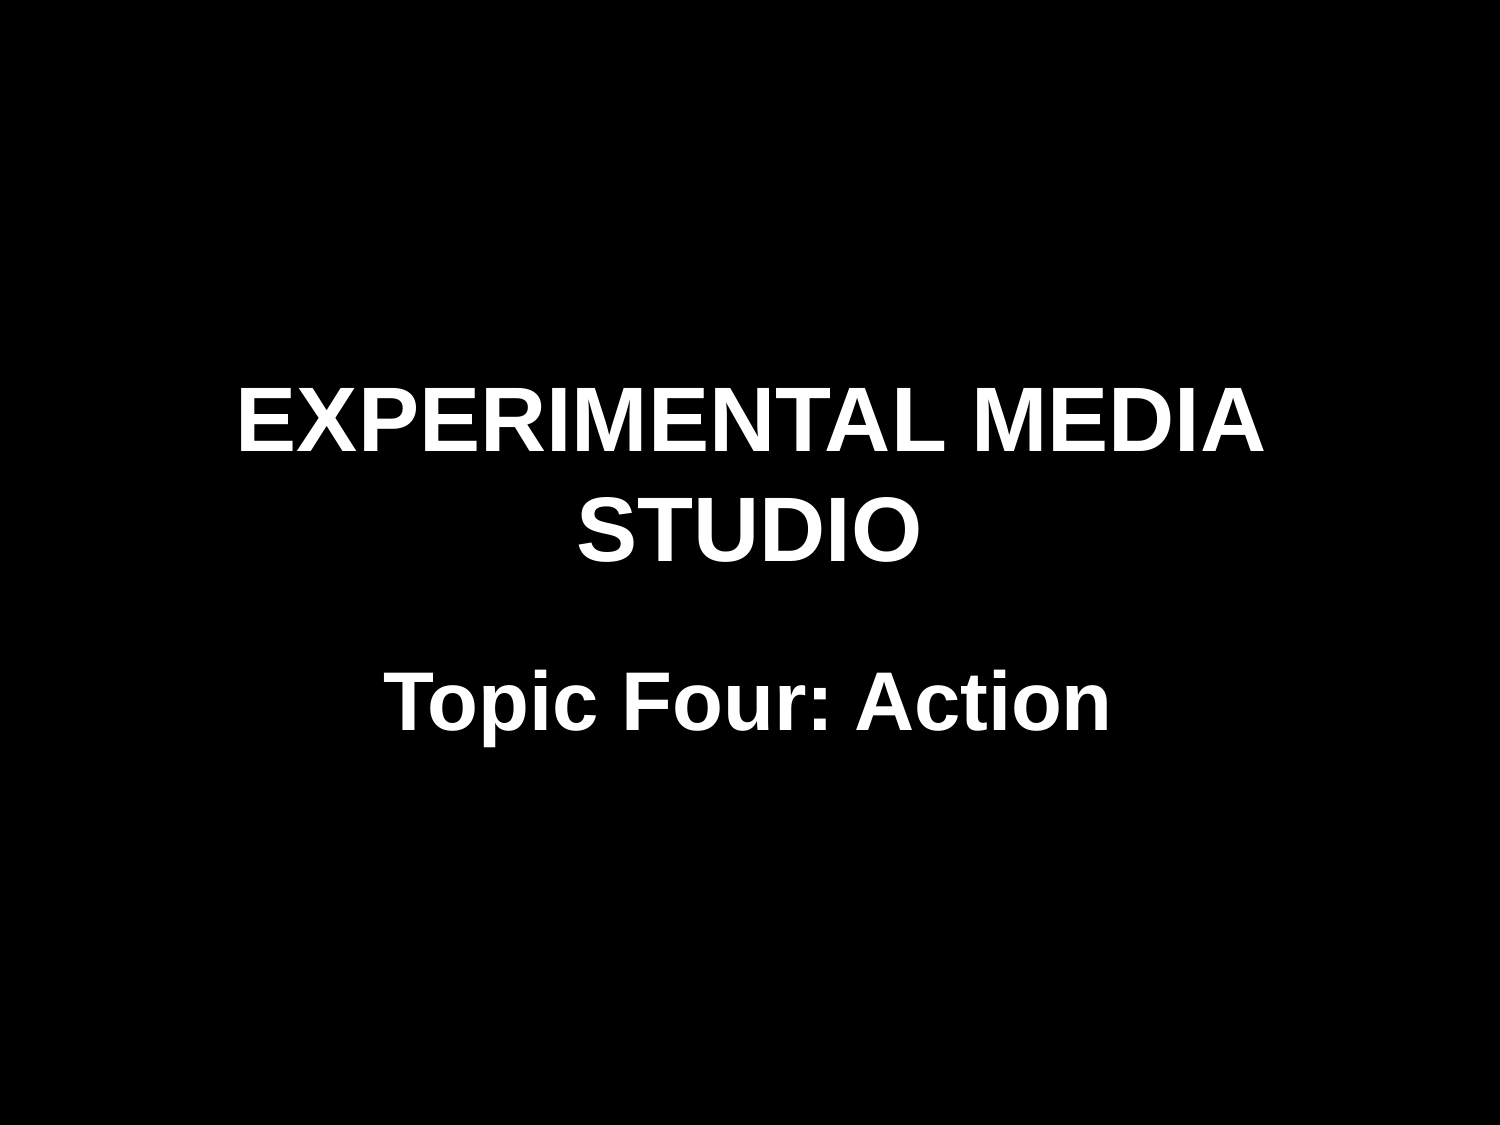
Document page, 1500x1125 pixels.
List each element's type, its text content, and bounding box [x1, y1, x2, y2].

subtitle Topic Four: Action [223, 639, 1274, 883]
title EXPERIMENTAL MEDIA STUDIO [112, 349, 1388, 591]
